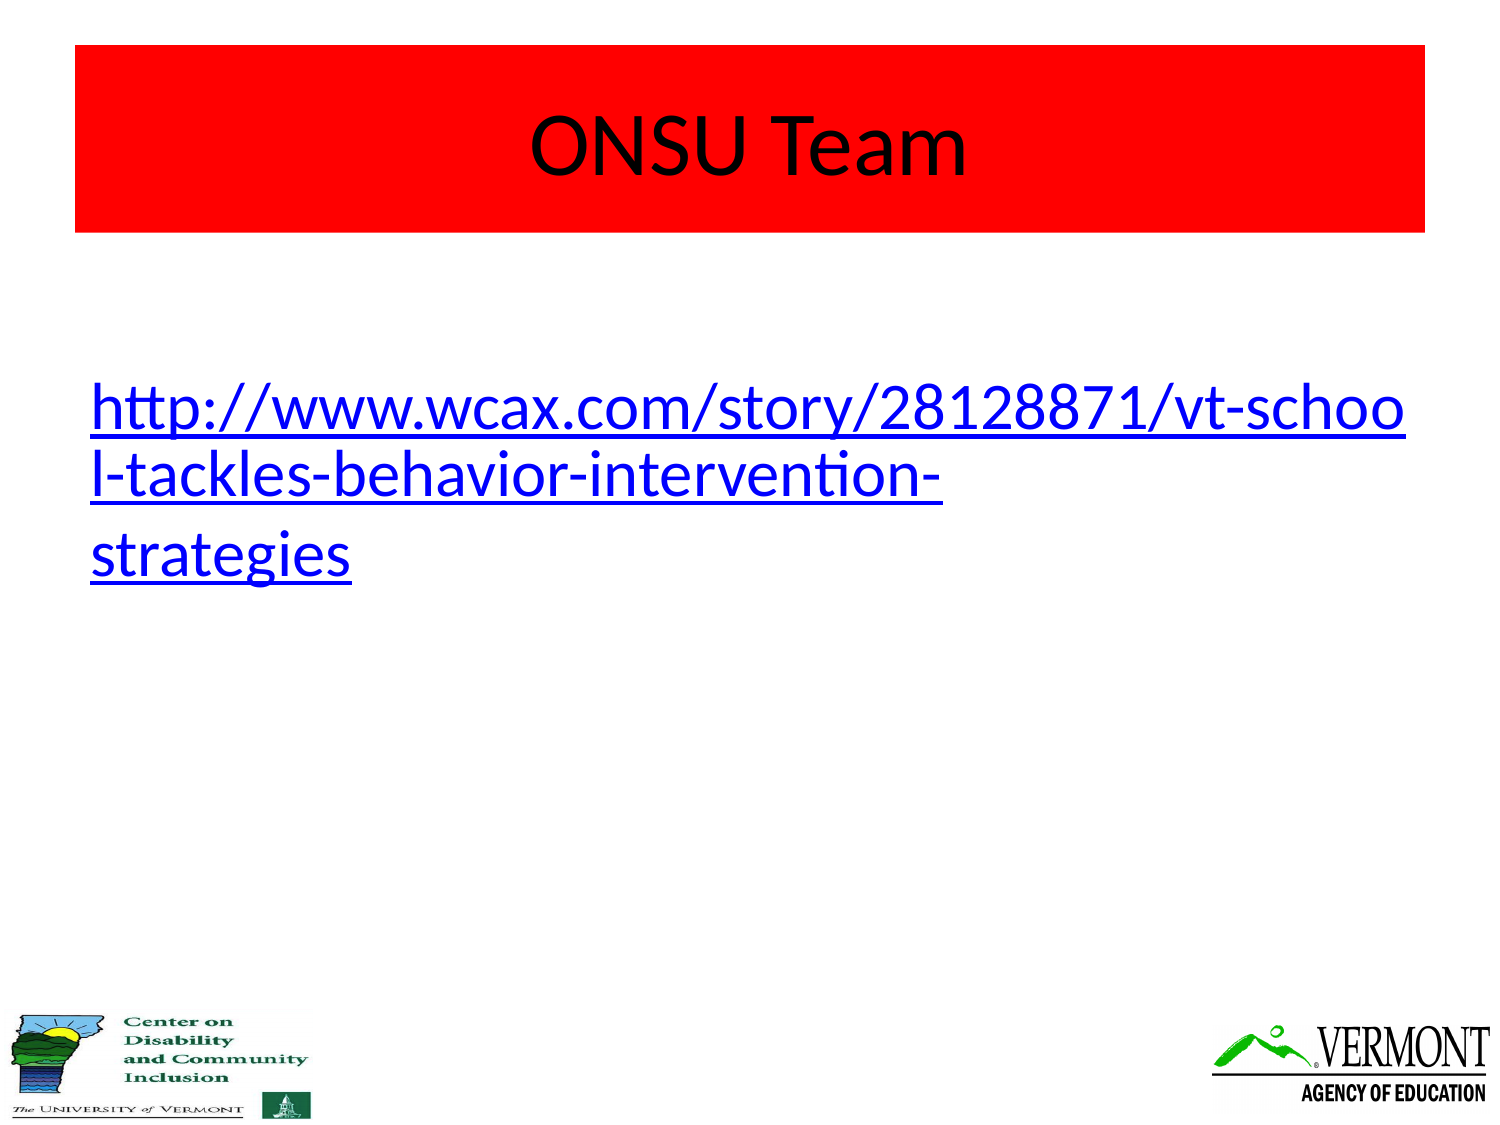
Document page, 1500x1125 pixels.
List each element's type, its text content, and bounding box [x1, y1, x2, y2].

list http://www.wcax.com/story/28128871/vt-school-tackles-behavior-intervention-strategies [75, 262, 1425, 992]
picture [4, 1009, 313, 1120]
picture [1212, 1025, 1490, 1114]
title ONSU Team [75, 45, 1425, 233]
